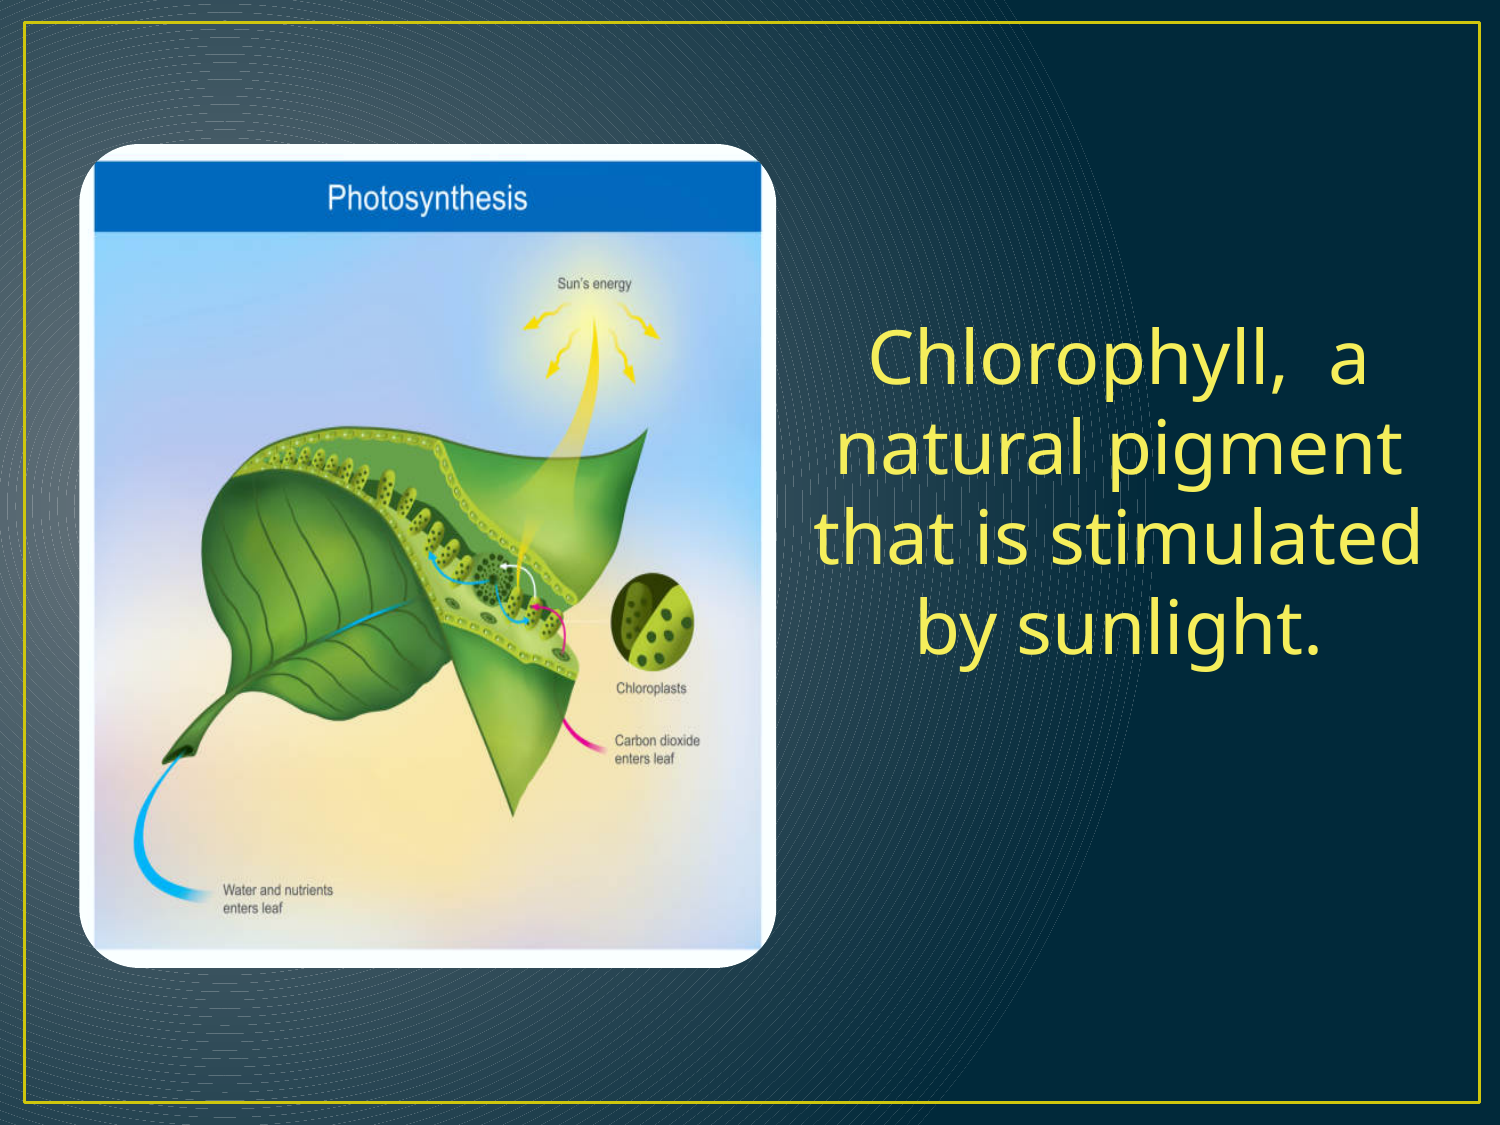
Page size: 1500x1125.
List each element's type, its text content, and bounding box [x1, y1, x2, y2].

text_box Chlorophyll, a natural pigment that is stimulated by sunlight. [797, 302, 1441, 678]
picture [79, 143, 777, 969]
